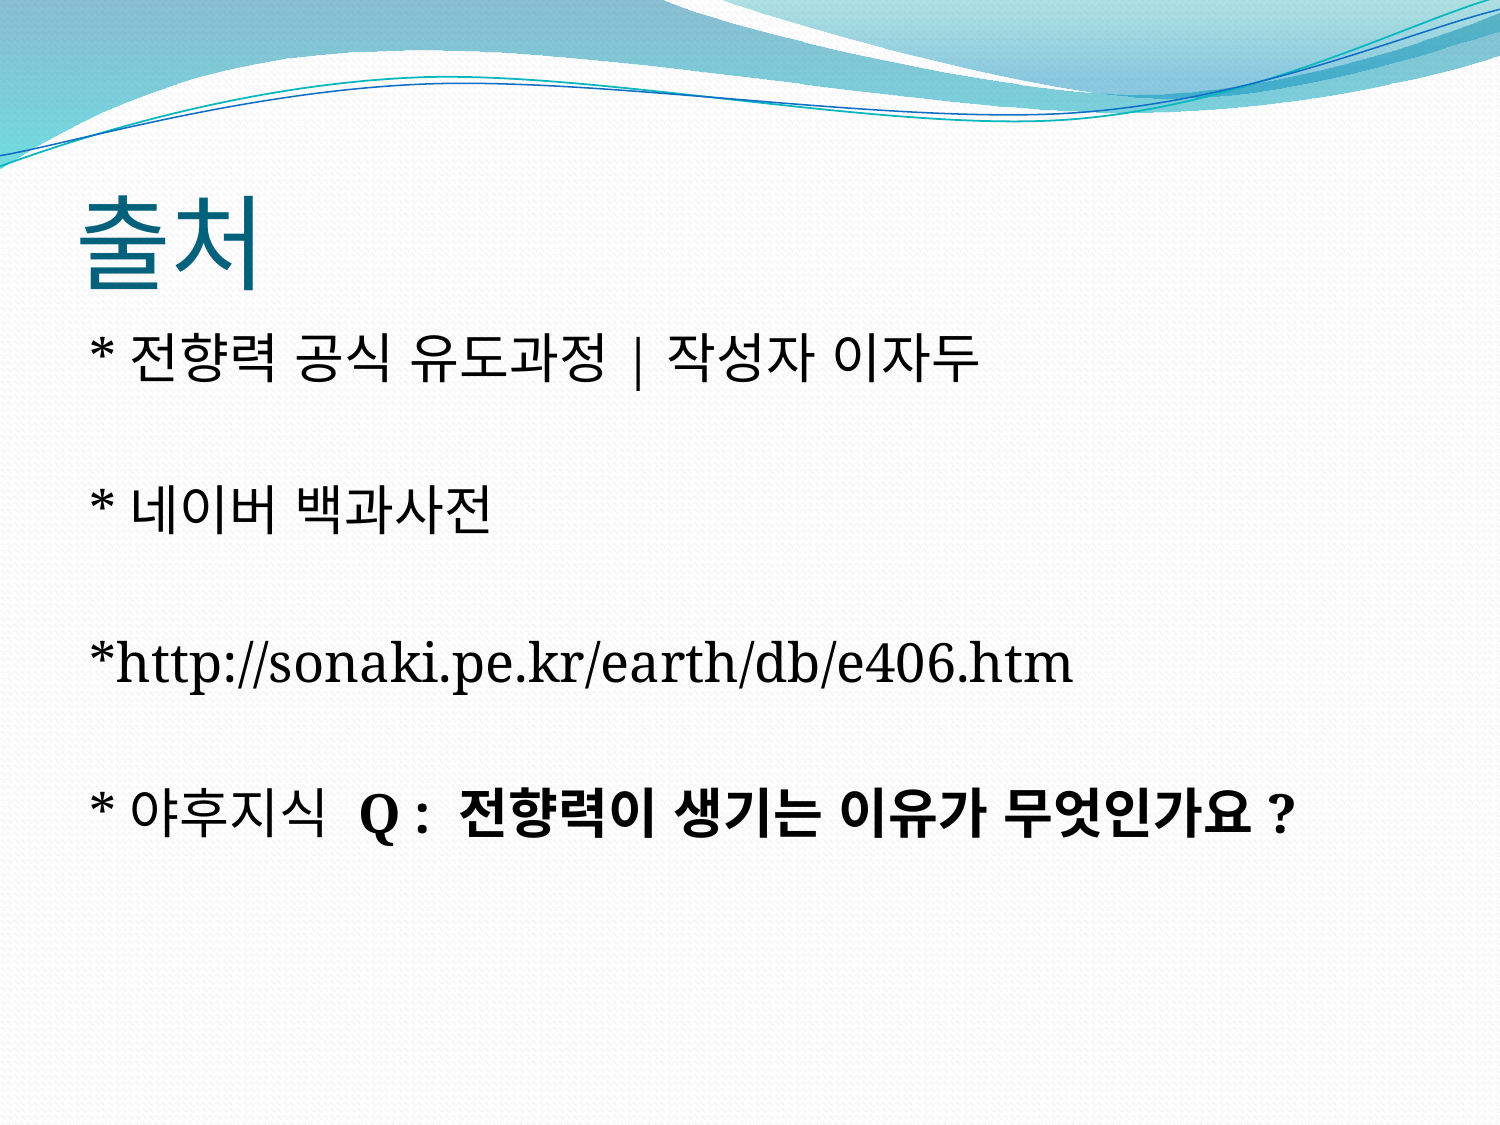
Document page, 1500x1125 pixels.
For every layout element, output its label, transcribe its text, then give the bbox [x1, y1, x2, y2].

title 출처 [75, 115, 1425, 303]
list *전향력 공식 유도과정|작성자 이자두 *네이버 백과사전 *http://sonaki.pe.kr/earth/db/e406.htm *야후지식 Q : 전향력이 생기는 이유가 무엇인가요? [75, 317, 1425, 1038]
